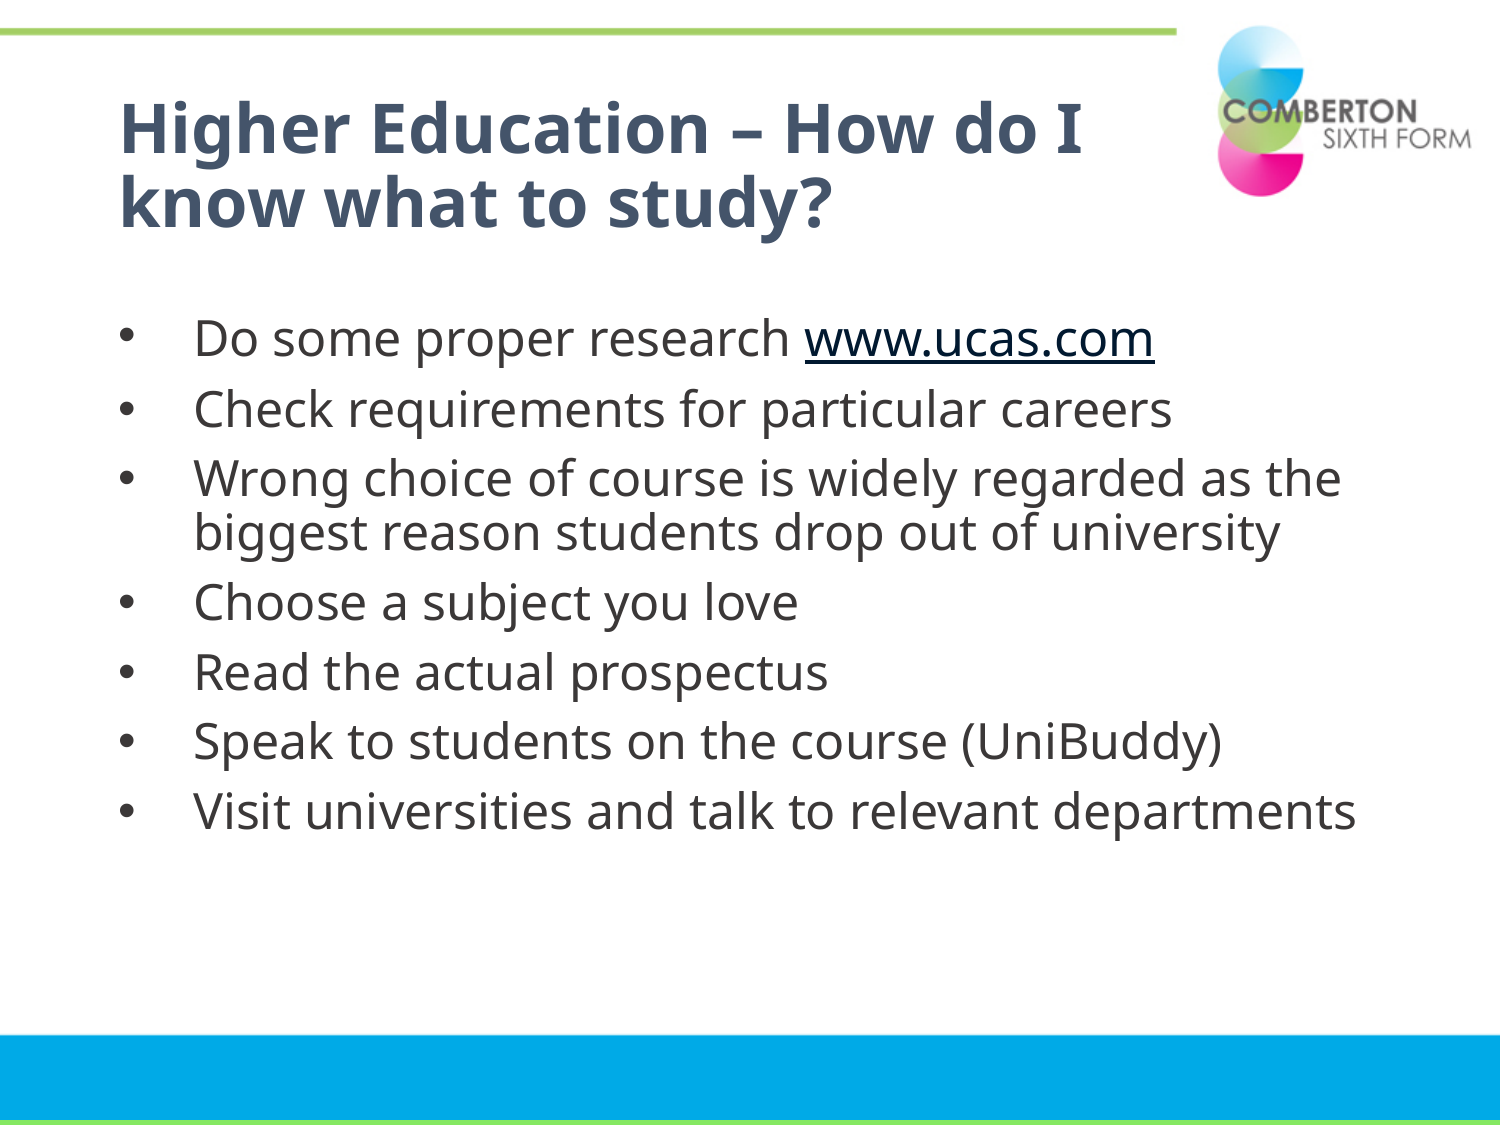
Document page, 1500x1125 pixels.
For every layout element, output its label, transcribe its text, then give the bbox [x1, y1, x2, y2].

list Do some proper research www.ucas.com Check requirements for particular careers Wrong choice of course is widely regarded as the biggest reason students drop out of university Choose a subject you love Read the actual prospectus Speak to students on the course (UniBuddy) Visit universities and talk to relevant departments [103, 299, 1397, 1014]
picture [0, 0, 1500, 1035]
title Higher Education – How do I know what to study? [103, 59, 1397, 278]
